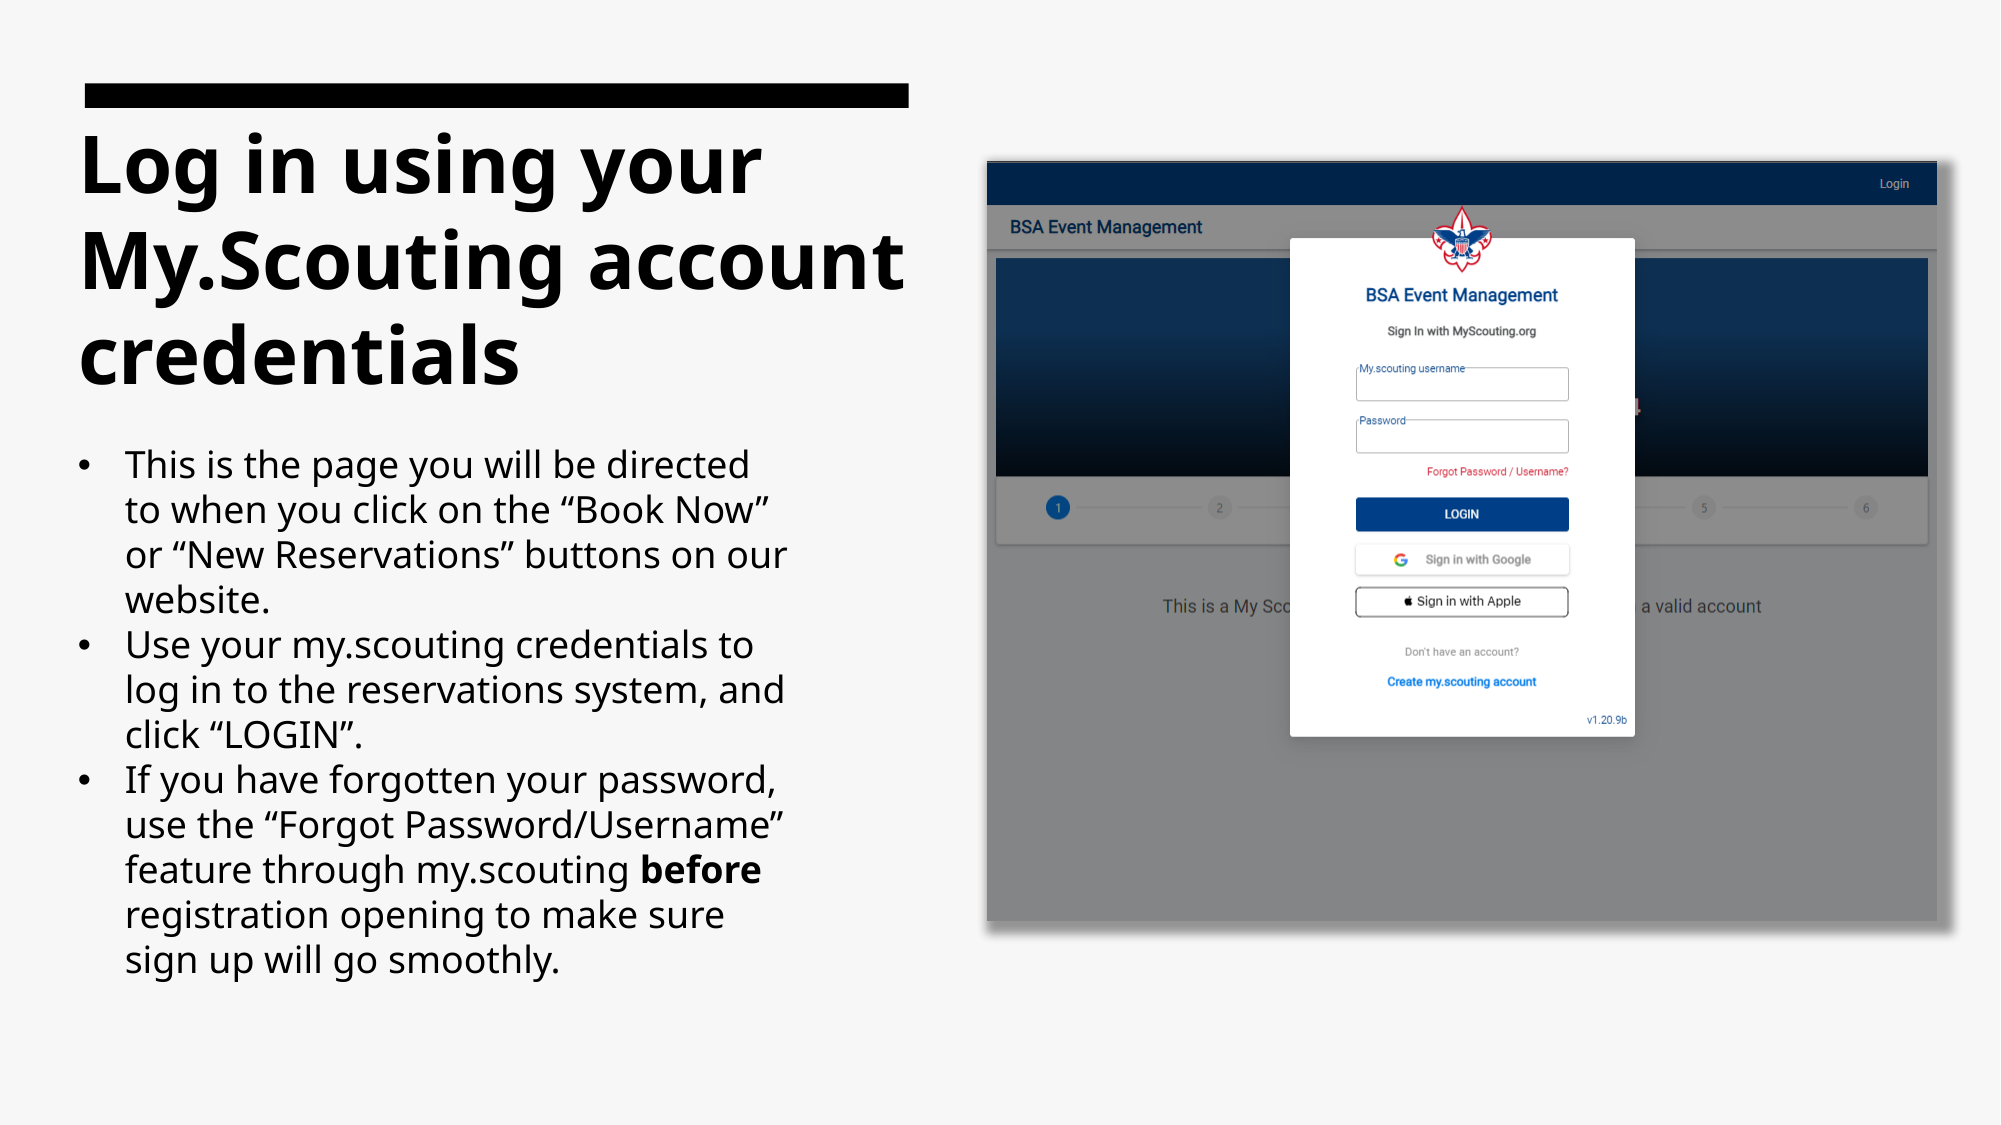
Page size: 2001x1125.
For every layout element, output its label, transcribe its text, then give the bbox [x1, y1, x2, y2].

picture [987, 161, 1937, 921]
title Log in using your My.Scouting account credentials [63, 106, 1000, 411]
text_box This is the page you will be directed to when you click on the “Book Now” or “New Reservations” buttons on our website. Use your my.scouting credentials to log in to the reservations system, and click “LOGIN”. If you have forgotten your password, use the “Forgot Password/Username” feature through my.scouting before registration opening to make sure sign up will go smoothly. [63, 434, 812, 989]
